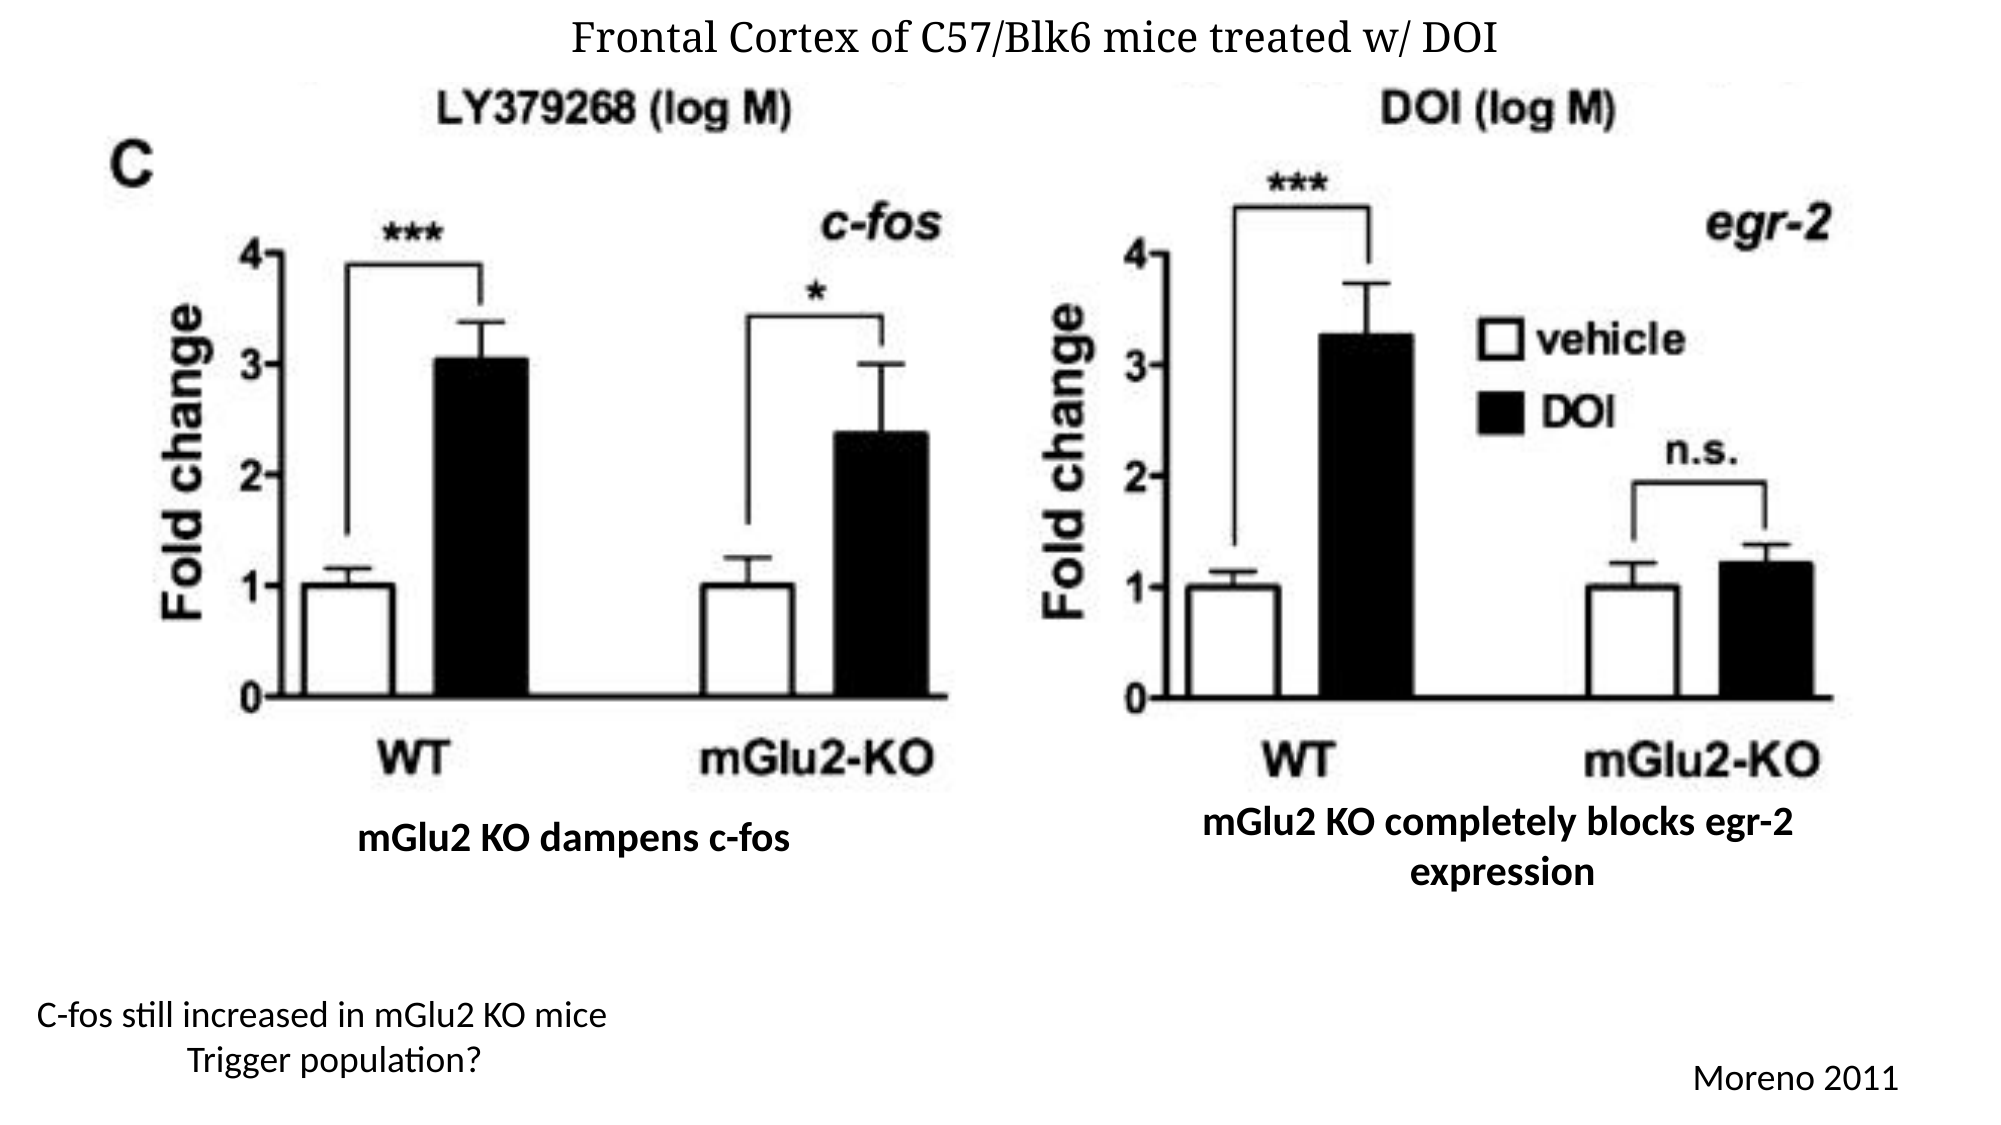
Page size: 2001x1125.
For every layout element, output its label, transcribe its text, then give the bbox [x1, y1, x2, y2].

text_box mGlu2 KO dampens c-fos [342, 802, 806, 868]
text_box Frontal Cortex of C57/Blk6 mice treated w/ DOI [556, 3, 1514, 69]
text_box Moreno 2011 [1677, 1045, 1915, 1106]
text_box mGlu2 KO completely blocks egr-2 expression [1187, 794, 1819, 902]
text_box C-fos still increased in mGlu2 KO mice Trigger population? [22, 983, 623, 1088]
picture [83, 82, 1917, 794]
